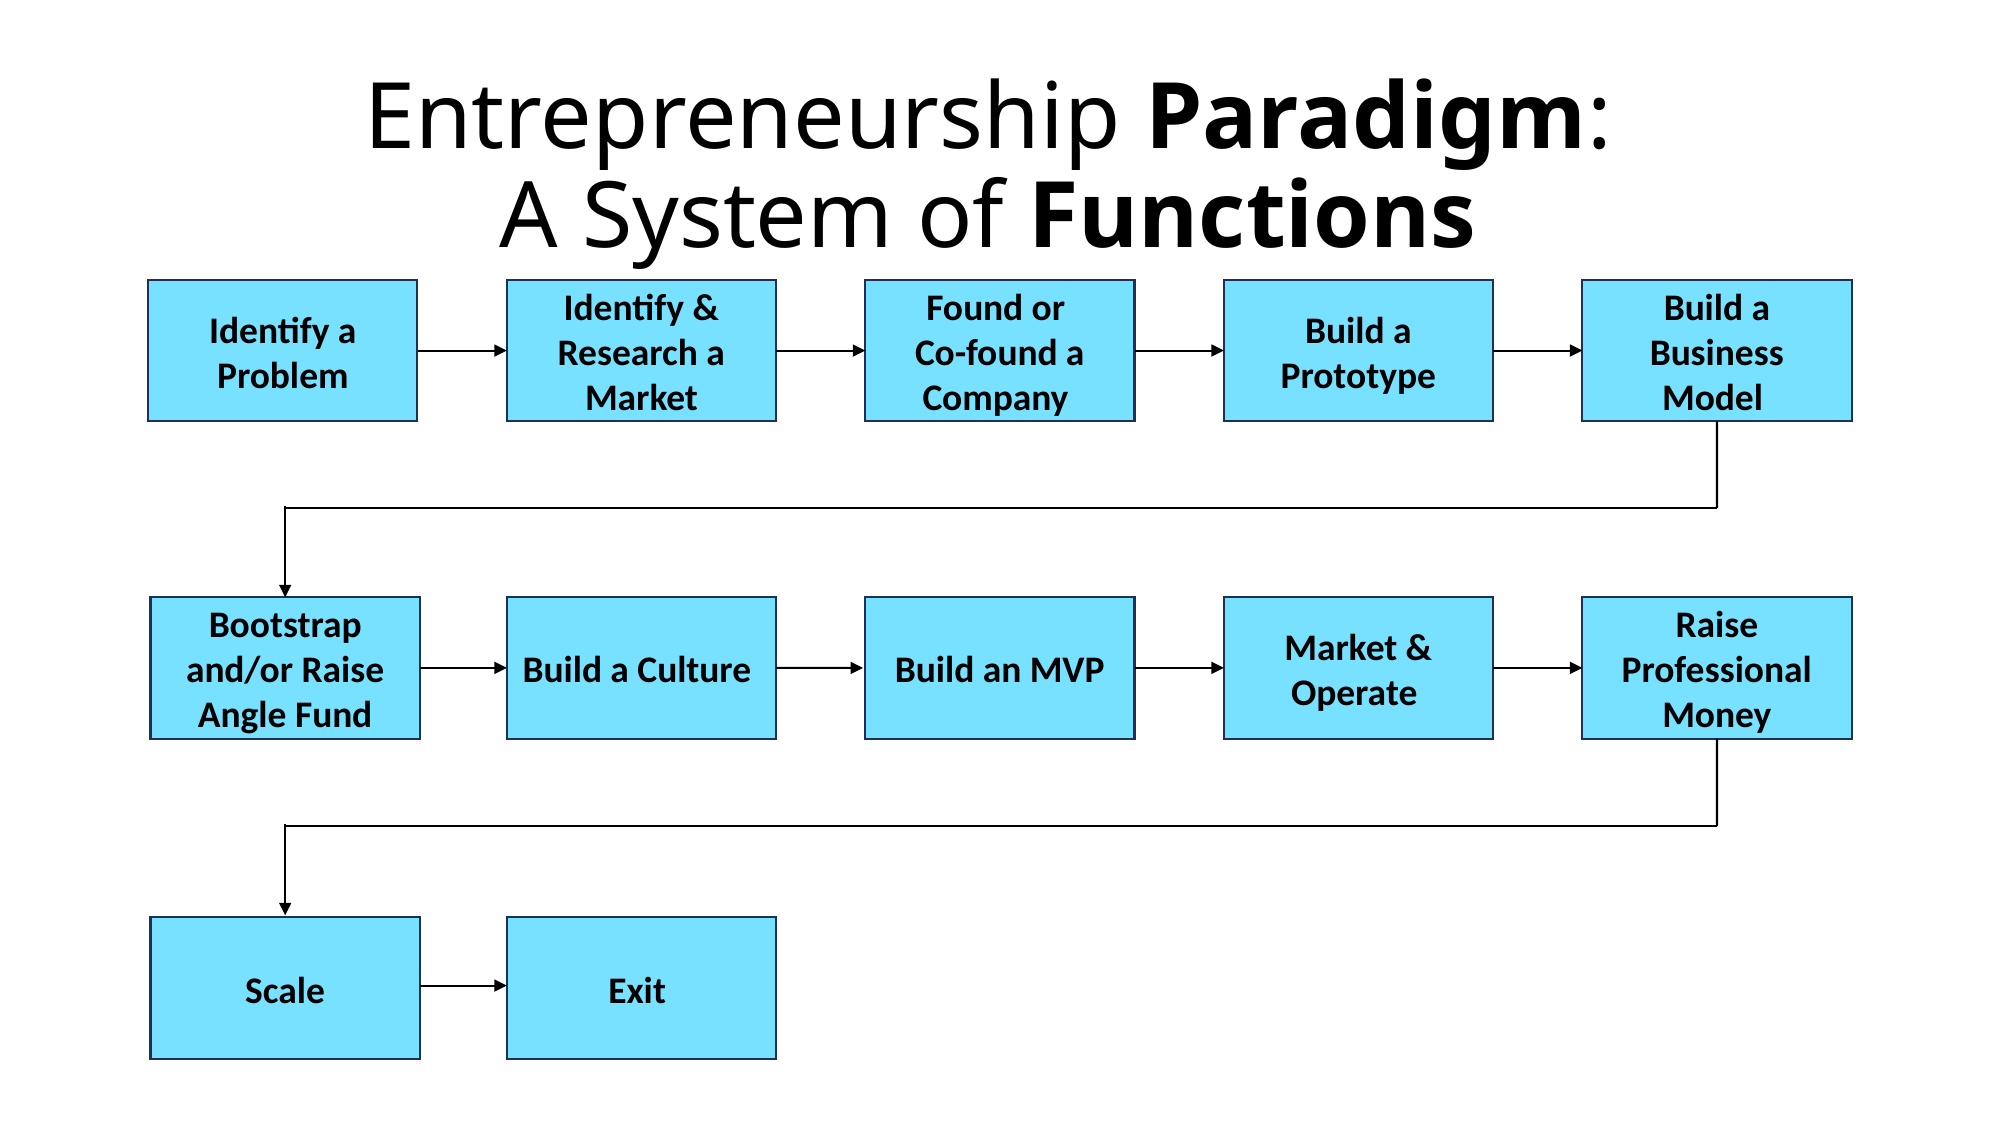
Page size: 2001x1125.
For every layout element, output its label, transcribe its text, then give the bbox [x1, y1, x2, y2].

text_box Bootstrap and/or Raise Angle Fund [149, 596, 421, 740]
text_box Build an MVP [864, 596, 1136, 740]
text_box Identify a Problem [147, 279, 418, 422]
title Entrepreneurship Paradigm: A System of Functions [137, 59, 1863, 278]
text_box Market & Operate [1223, 596, 1494, 740]
text_box Exit [506, 916, 777, 1060]
text_box Build a Prototype [1223, 279, 1494, 422]
text_box Scale [149, 916, 421, 1060]
text_box Build a Business Model [1581, 279, 1853, 422]
text_box Identify & Research a Market [506, 279, 777, 422]
text_box Build a Culture [506, 596, 777, 740]
text_box Found or Co-found a Company [864, 279, 1136, 422]
text_box Raise Professional Money [1581, 596, 1853, 740]
